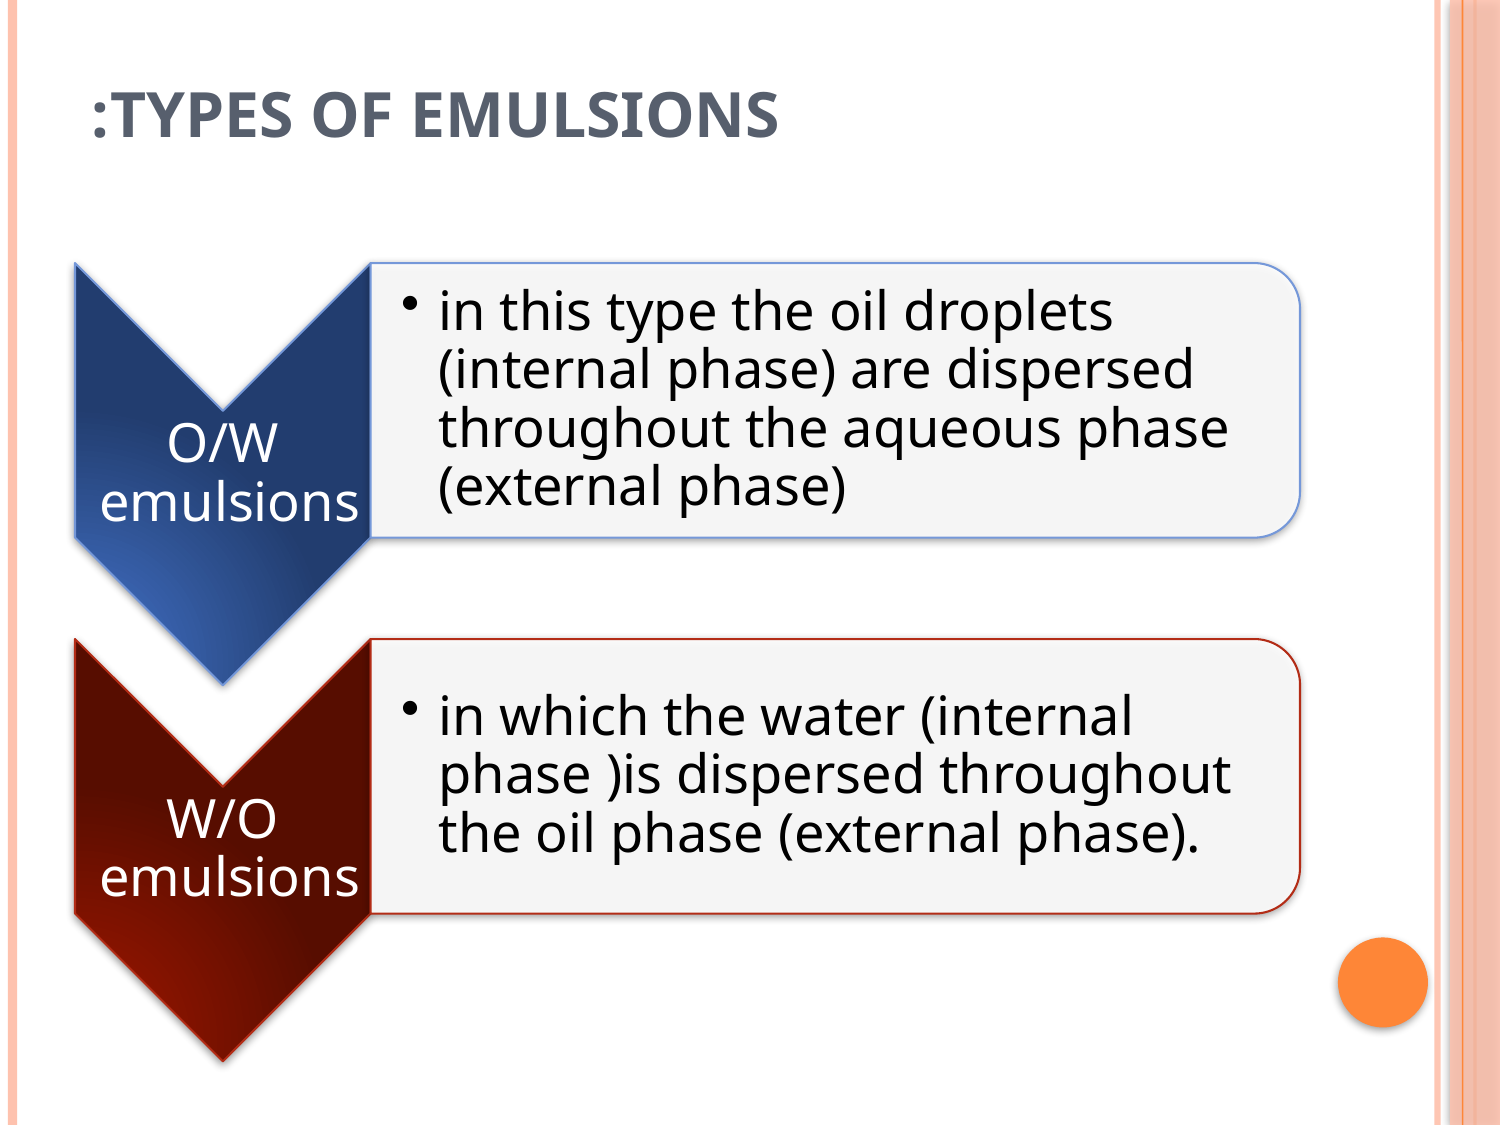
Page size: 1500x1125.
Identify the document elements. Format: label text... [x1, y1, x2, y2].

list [74, 261, 1301, 1063]
title Types of emulsions: [75, 45, 1300, 233]
